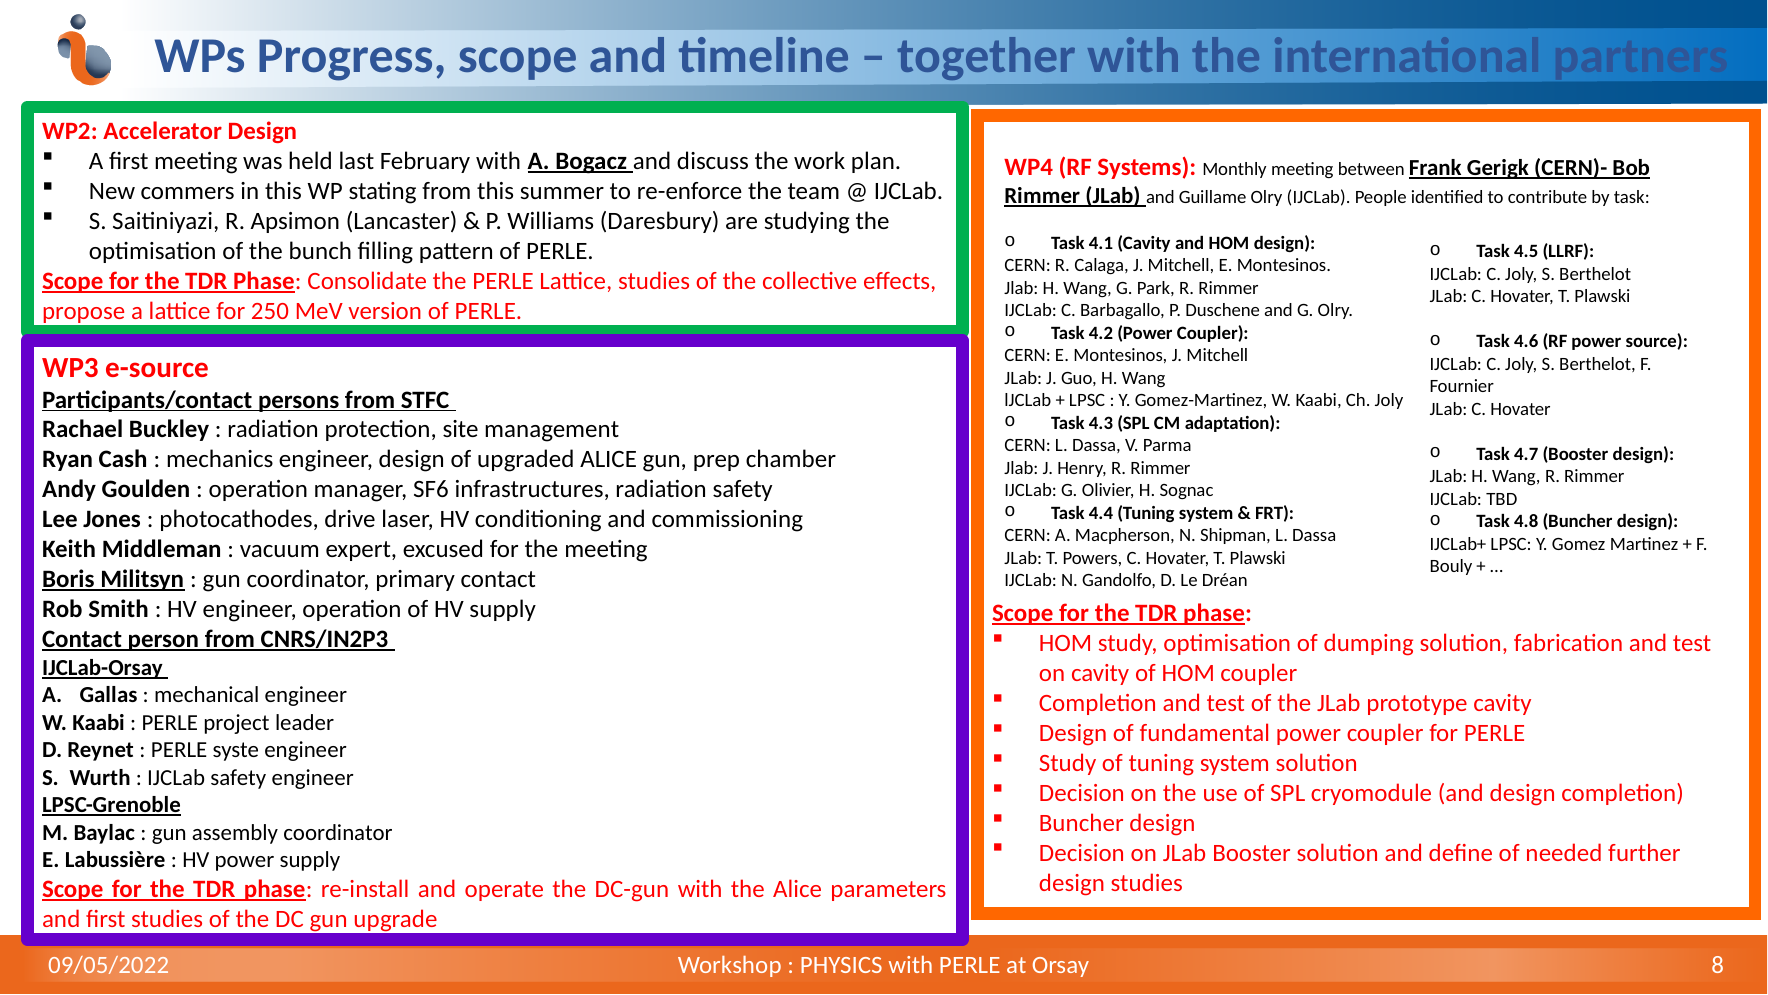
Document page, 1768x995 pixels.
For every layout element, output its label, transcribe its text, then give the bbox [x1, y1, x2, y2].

footer Workshop : PHYSICS with PERLE at Orsay [481, 937, 1292, 991]
picture [0, 0, 1768, 994]
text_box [989, 120, 1729, 603]
text_box WP2: Accelerator Design A first meeting was held last February with A. Bogacz and discuss the work plan. New commers in this WP stating from this summer to re-enforce the team @ IJCLab. S. Saitiniyazi, R. Apsimon (Lancaster) & P. Williams (Daresbury) are studying the optimisation of the bunch filling pattern of PERLE. Scope for the TDR Phase: Consolidate the PERLE Lattice, studies of the collective effects, propose a lattice for 250 MeV version of PERLE. [27, 107, 963, 332]
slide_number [33, 940, 432, 991]
text_box [976, 114, 1756, 915]
title WPs Progress, scope and timeline – together with the international partners [139, 20, 1768, 92]
text_box WP3 e-source Participants/contact persons from STFC Rachael Buckley : radiation protection, site management Ryan Cash : mechanics engineer, design of upgraded ALICE gun, prep chamber Andy Goulden : operation manager, SF6 infrastructures, radiation safety Lee Jones : photocathodes, drive laser, HV conditioning and commissioning Keith Middleman : vacuum expert, excused for the meeting Boris Militsyn : gun coordinator, primary contact Rob Smith : HV engineer, operation of HV supply Contact person from CNRS/IN2P3 IJCLab-Orsay Gallas : mechanical engineer W. Kaabi : PERLE project leader D. Reynet : PERLE syste engineer S. Wurth : IJCLab safety engineer LPSC-Grenoble M. Baylac : gun assembly coordinator E. Labussière : HV power supply Scope for the TDR phase: re-install and operate the DC-gun with the Alice parameters and first studies of the DC gun upgrade [27, 340, 963, 940]
slide_number 8 [1338, 937, 1740, 991]
